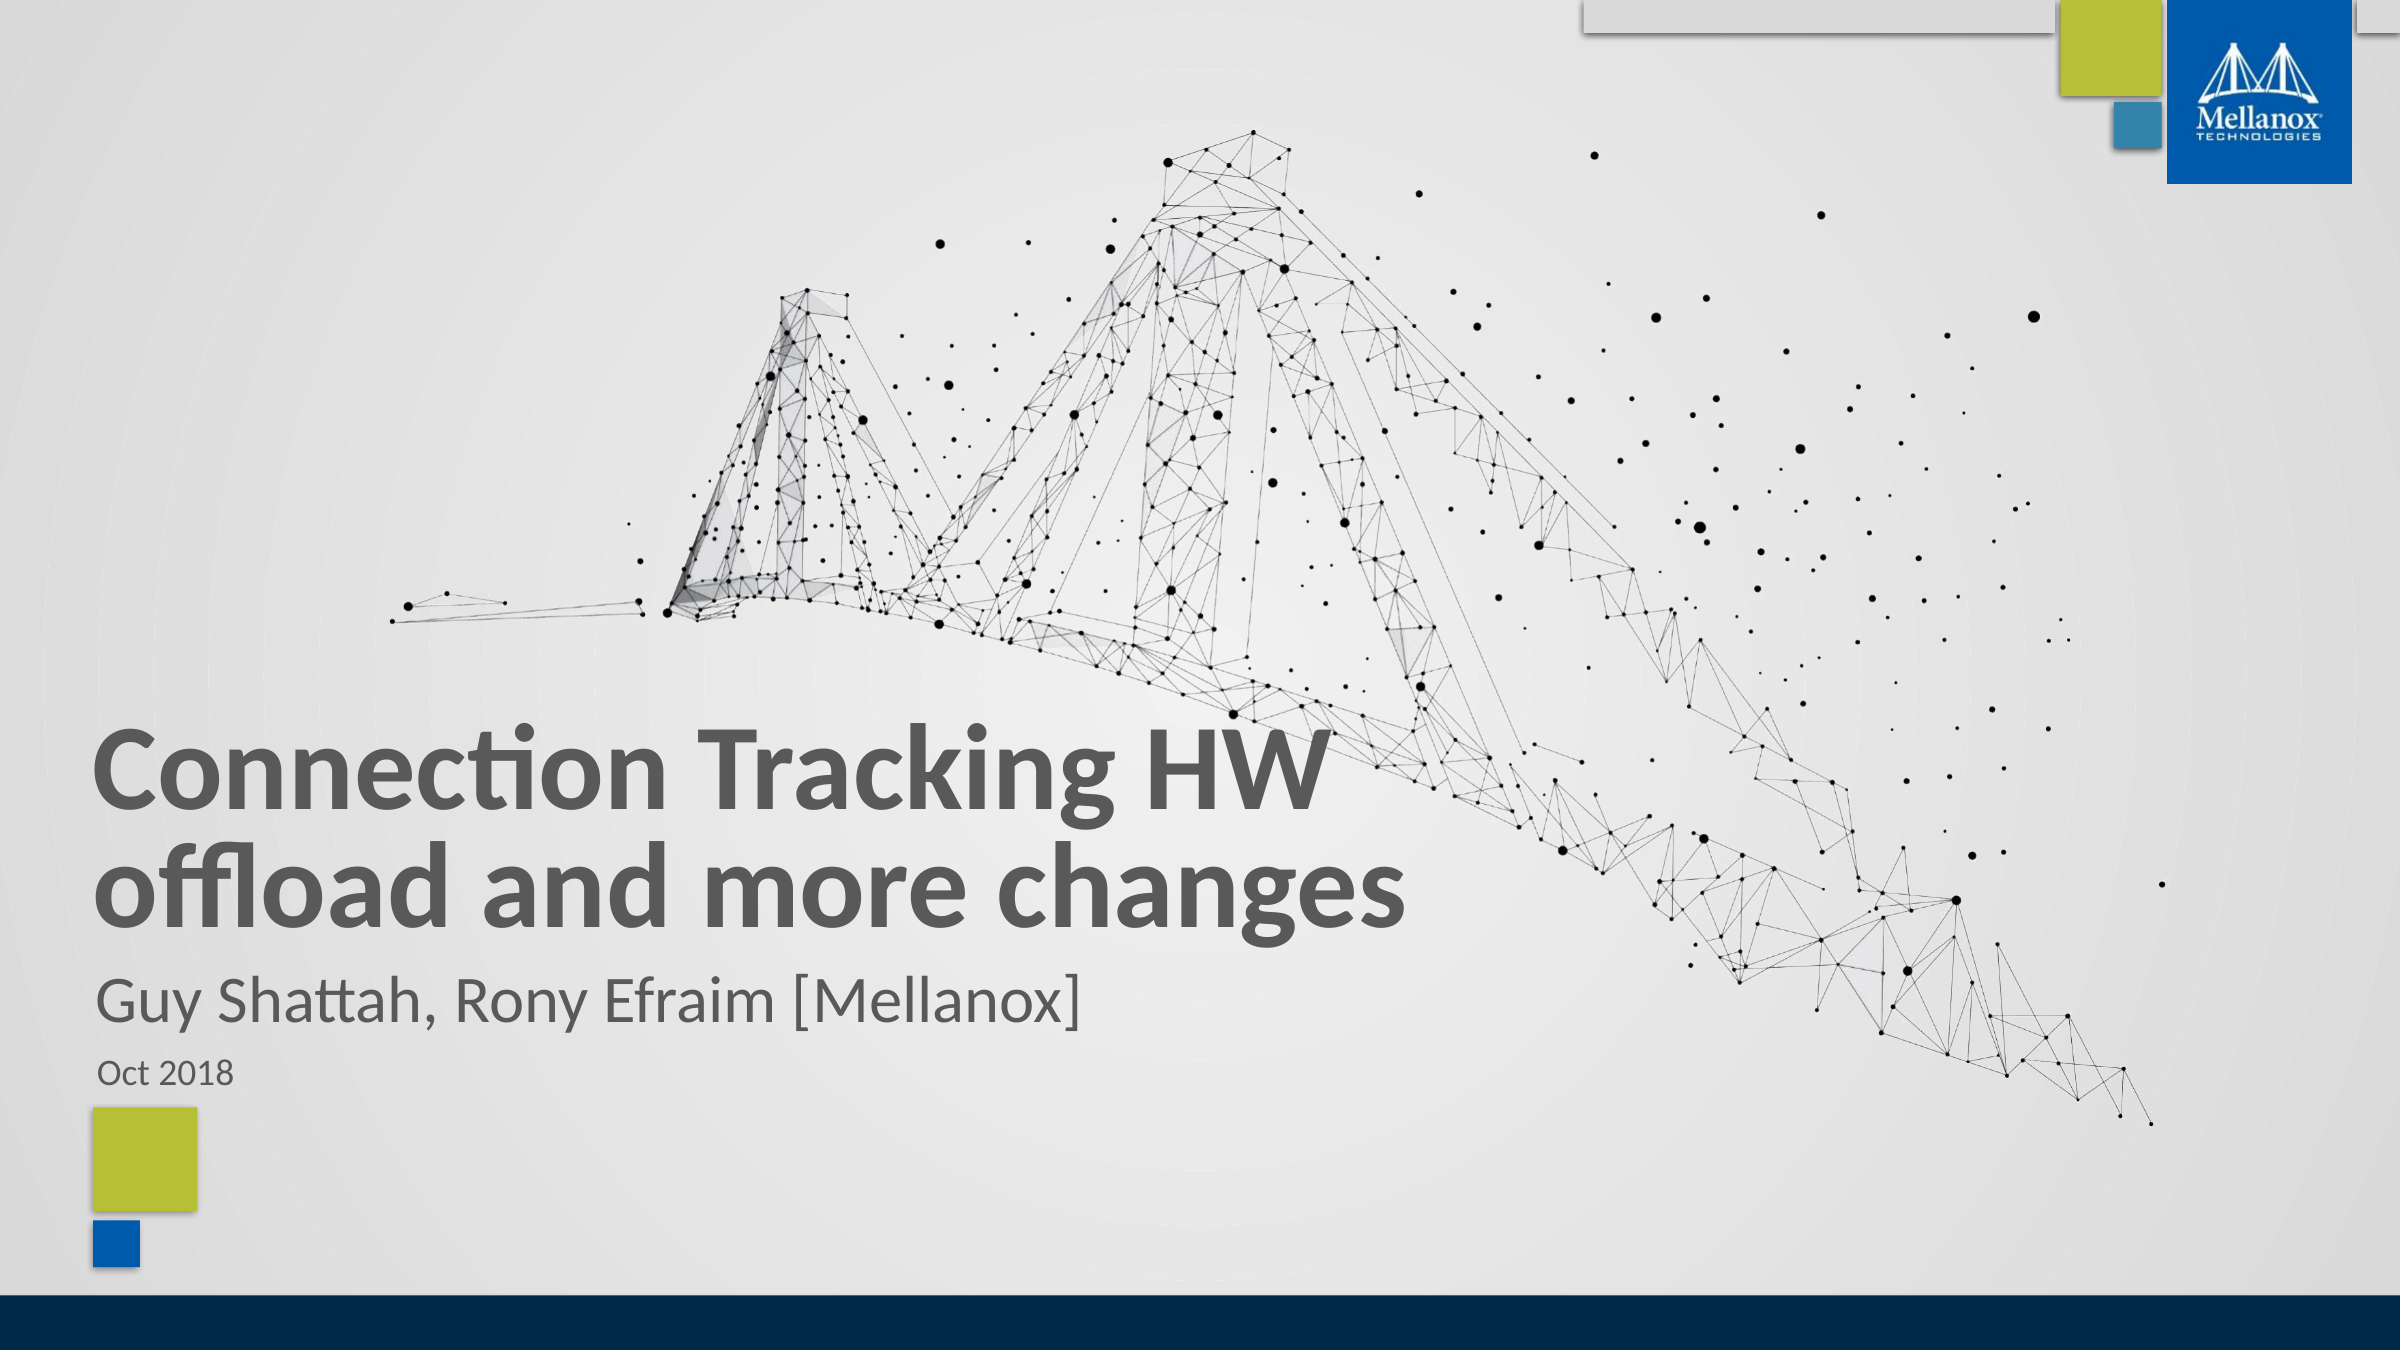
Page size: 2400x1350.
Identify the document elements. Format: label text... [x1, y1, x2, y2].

title Connection Tracking HW offload and more changes [77, 706, 1504, 960]
list Guy Shattah, Rony Efraim [Mellanox] [80, 972, 1620, 1037]
picture [362, 0, 2352, 1143]
list Oct 2018 [82, 1043, 878, 1099]
